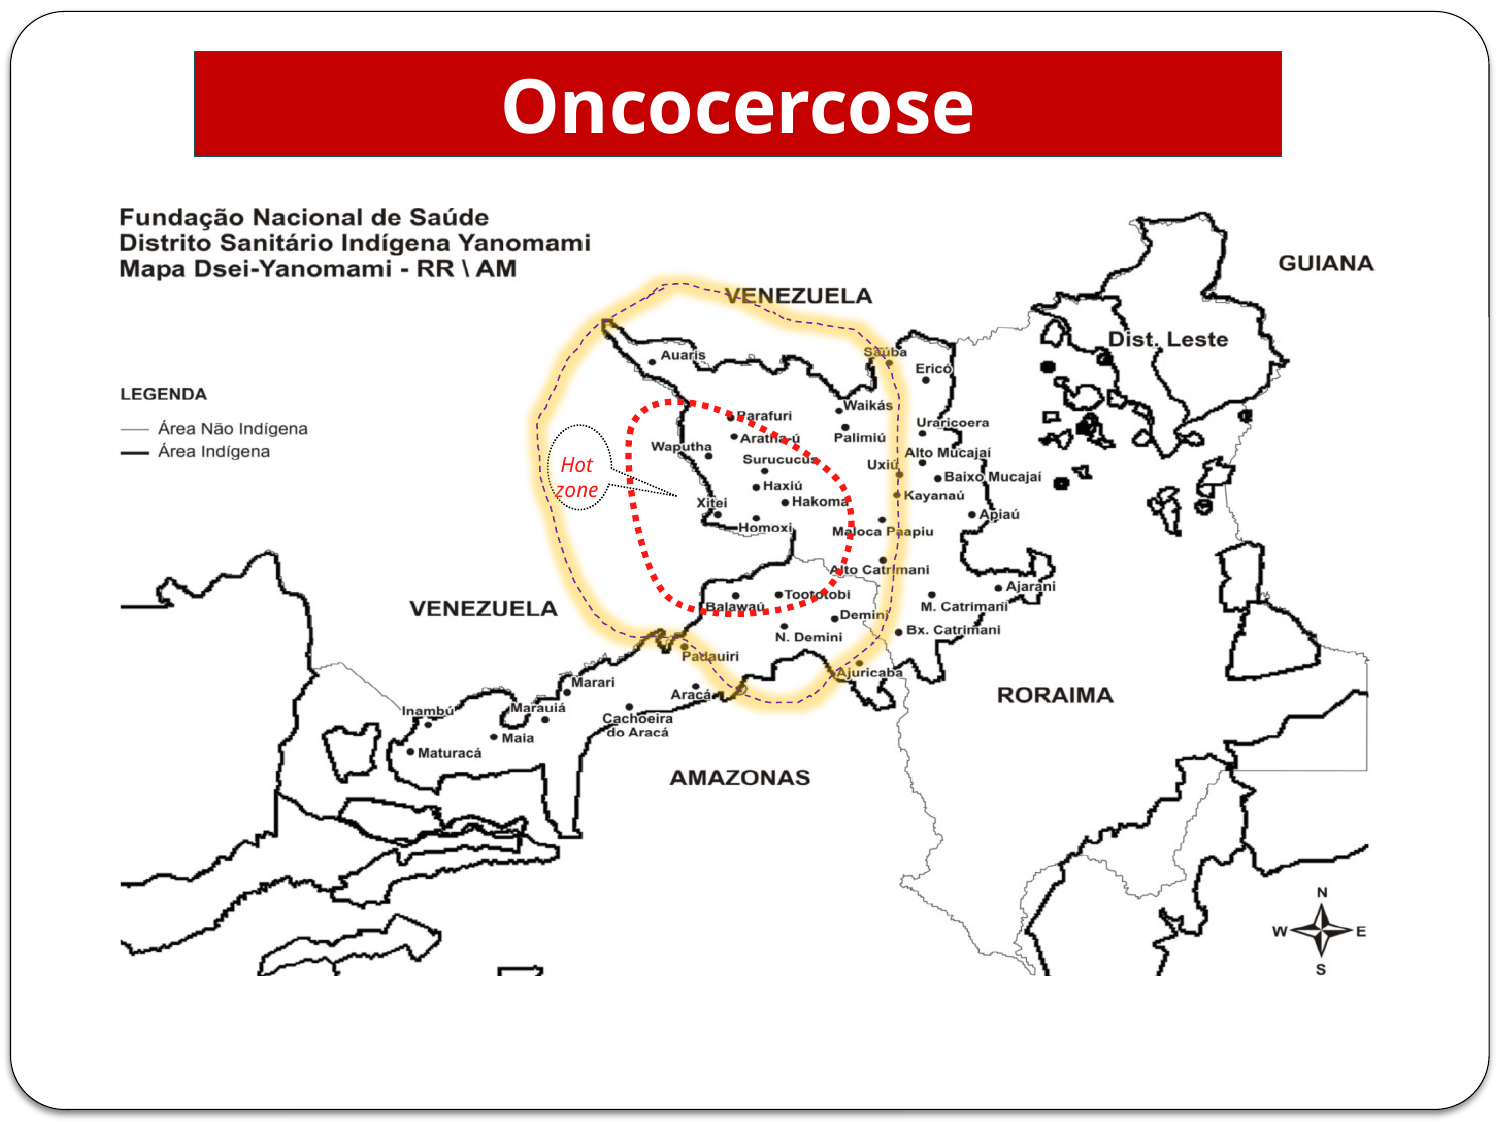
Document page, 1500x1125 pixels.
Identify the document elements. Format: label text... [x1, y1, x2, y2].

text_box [119, 207, 1377, 977]
text_box Oncocercose [194, 51, 1282, 157]
